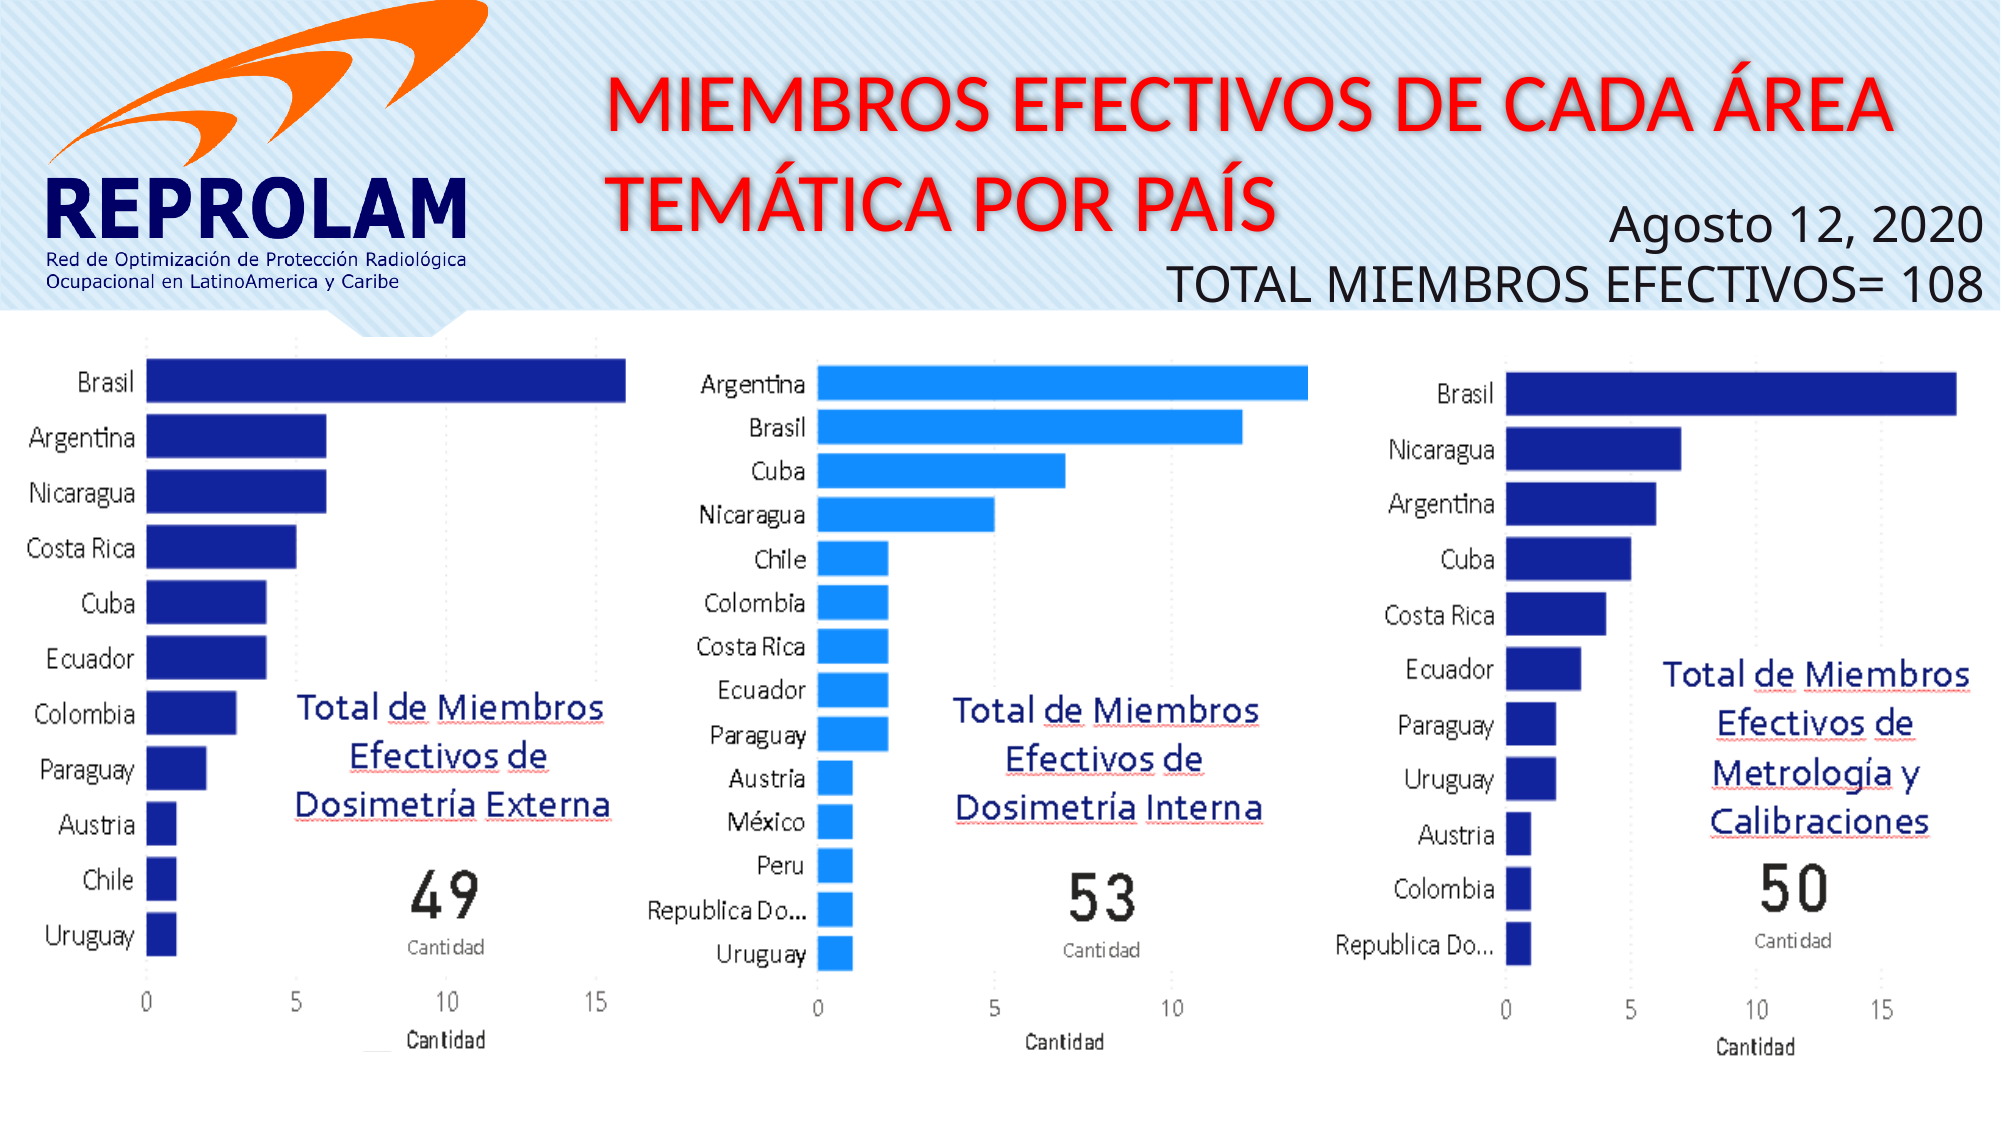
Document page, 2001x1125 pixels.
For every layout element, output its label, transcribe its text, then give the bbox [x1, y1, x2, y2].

title MIEMBROS EFECTIVOS DE CADA ÁREA TEMÁTICA POR PAÍS [589, 96, 1987, 256]
picture [1314, 355, 1983, 1070]
picture [17, 337, 1309, 1052]
text_box Agosto 12, 2020 TOTAL MIEMBROS EFECTIVOS= 108 [998, 184, 2000, 320]
picture [47, 0, 488, 291]
